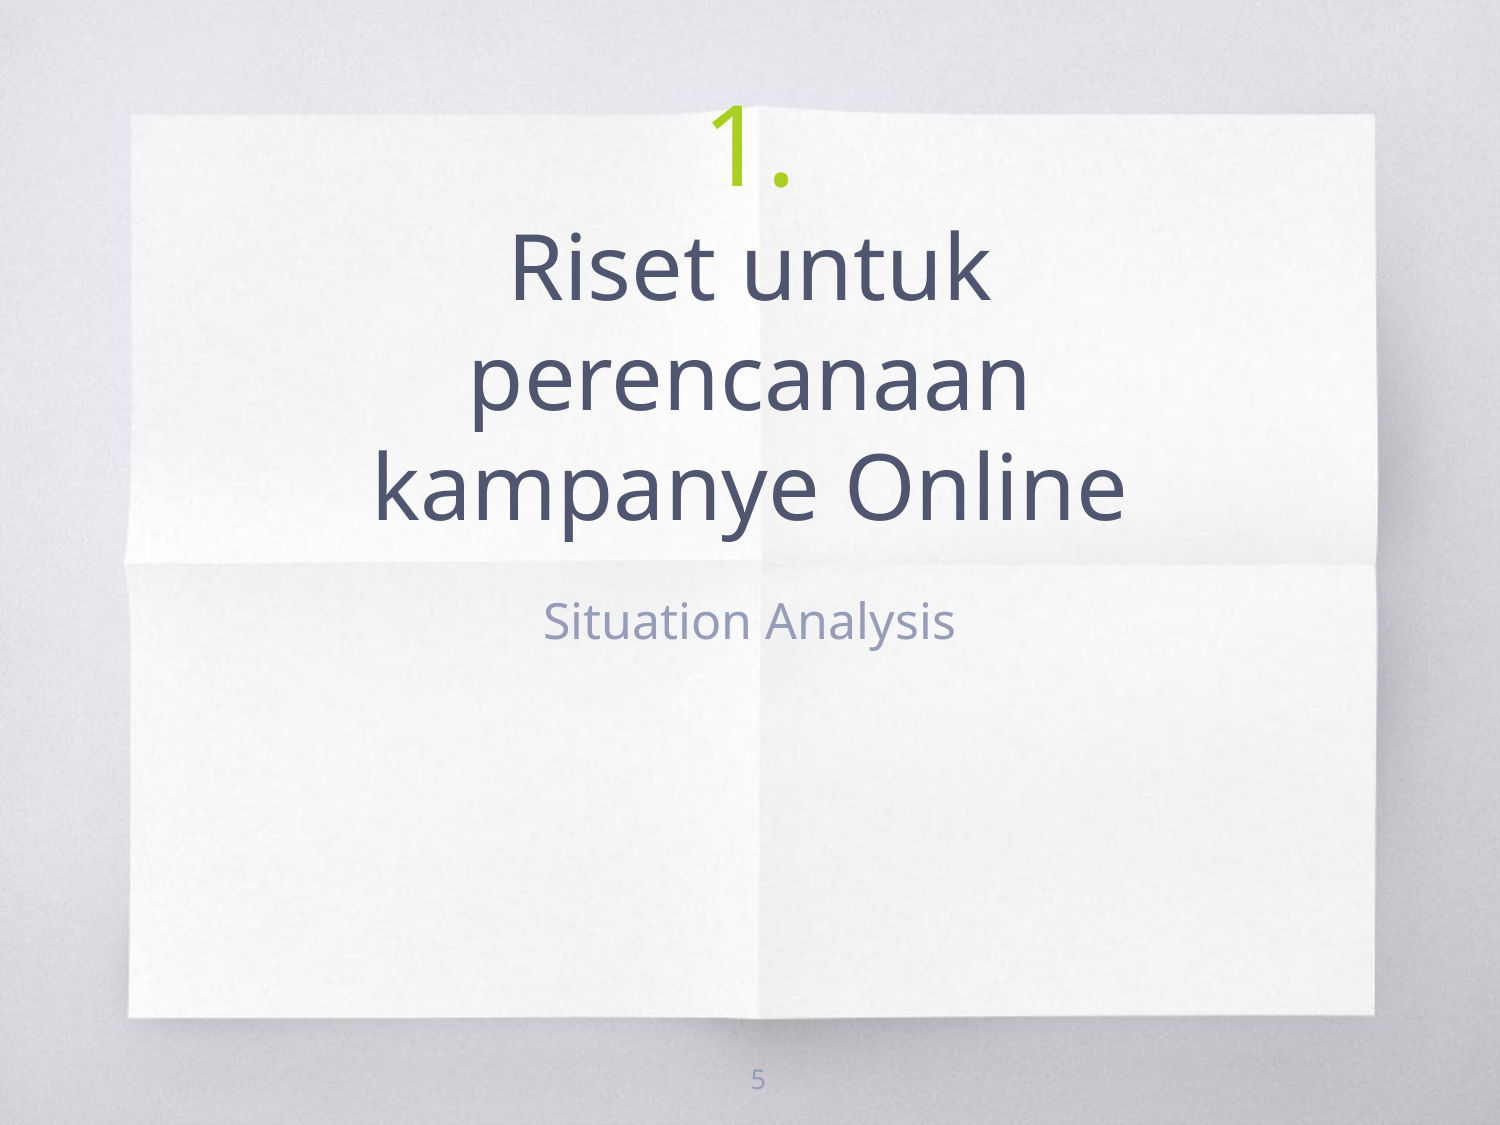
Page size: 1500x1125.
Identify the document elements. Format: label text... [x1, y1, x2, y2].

slide_number 5 [713, 1047, 804, 1113]
title 1. Riset untuk perencanaan kampanye Online [270, 300, 1230, 554]
picture [0, 0, 1500, 1125]
subtitle Situation Analysis [270, 575, 1230, 747]
